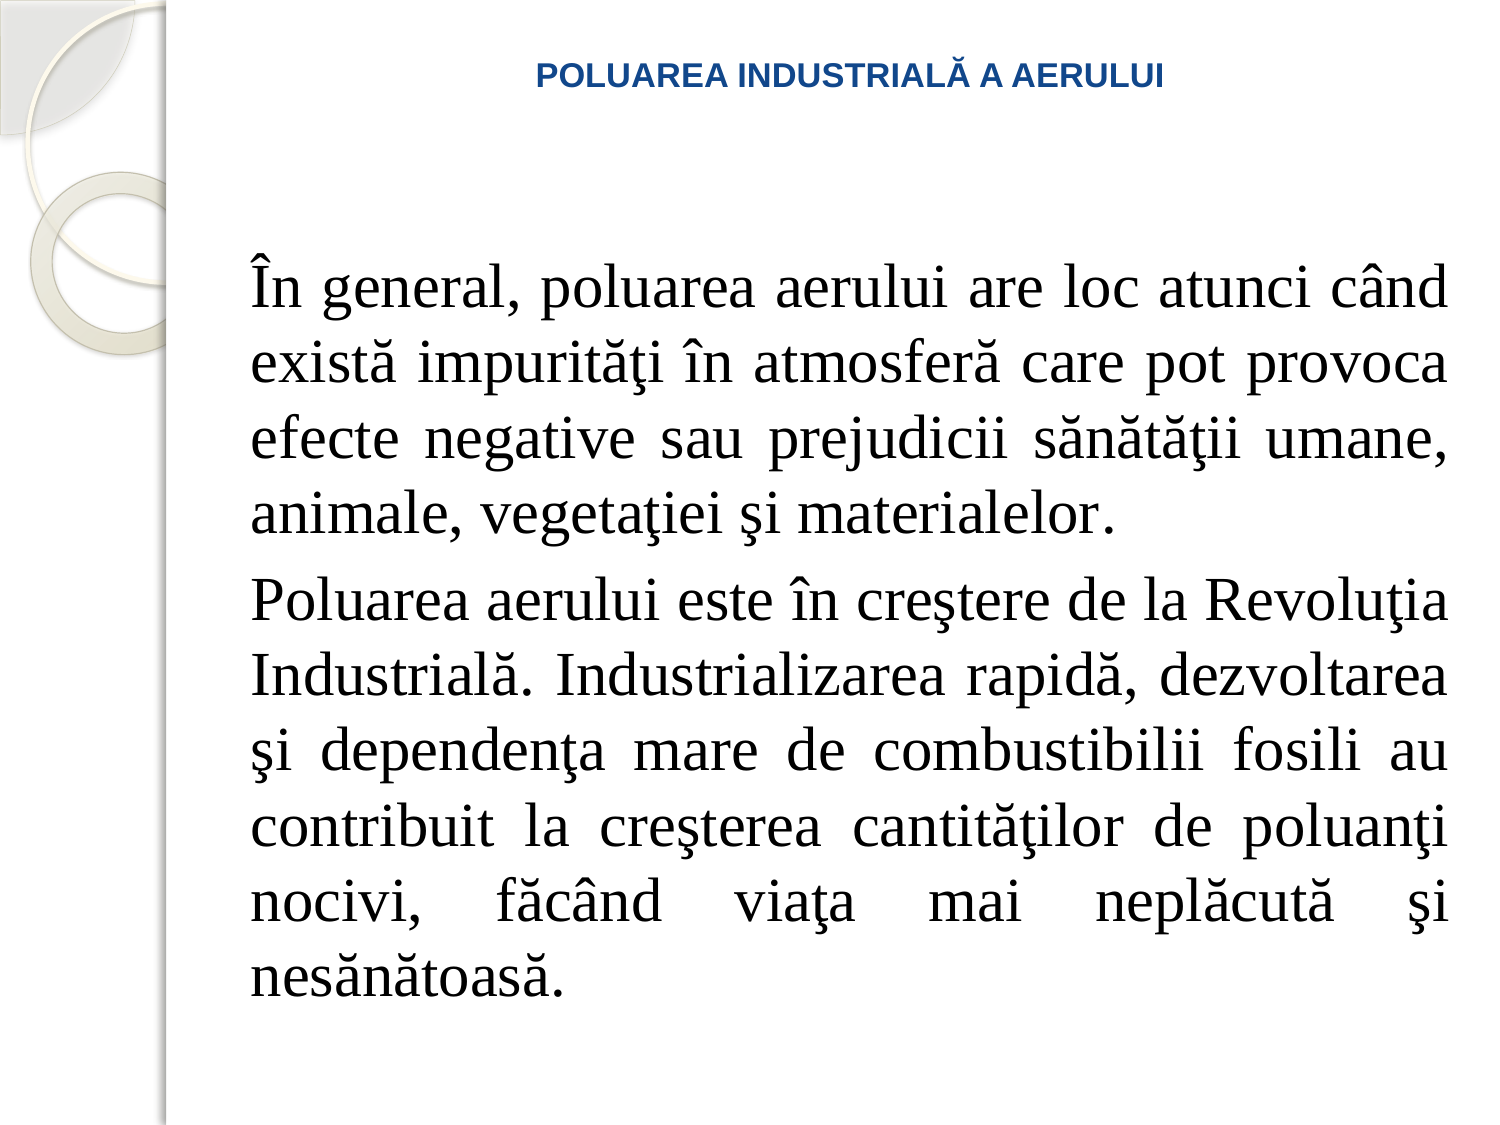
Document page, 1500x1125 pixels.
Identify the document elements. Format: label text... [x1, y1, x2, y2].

title POLUAREA INDUSTRIALĂ A AERULUI [235, 45, 1466, 163]
list În general, poluarea aerului are loc atunci când există impurităţi în atmosferă care pot provoca efecte negative sau prejudicii sănătăţii umane, animale, vegetaţiei şi materialelor. Poluarea aerului este în creştere de la Revoluţia Industrială. Industrializarea rapidă, dezvoltarea şi dependenţa mare de combustibilii fosili au contribuit la creşterea cantităţilor de poluanţi nocivi, făcând viaţa mai neplăcută şi nesănătoasă. [174, 237, 1466, 1025]
